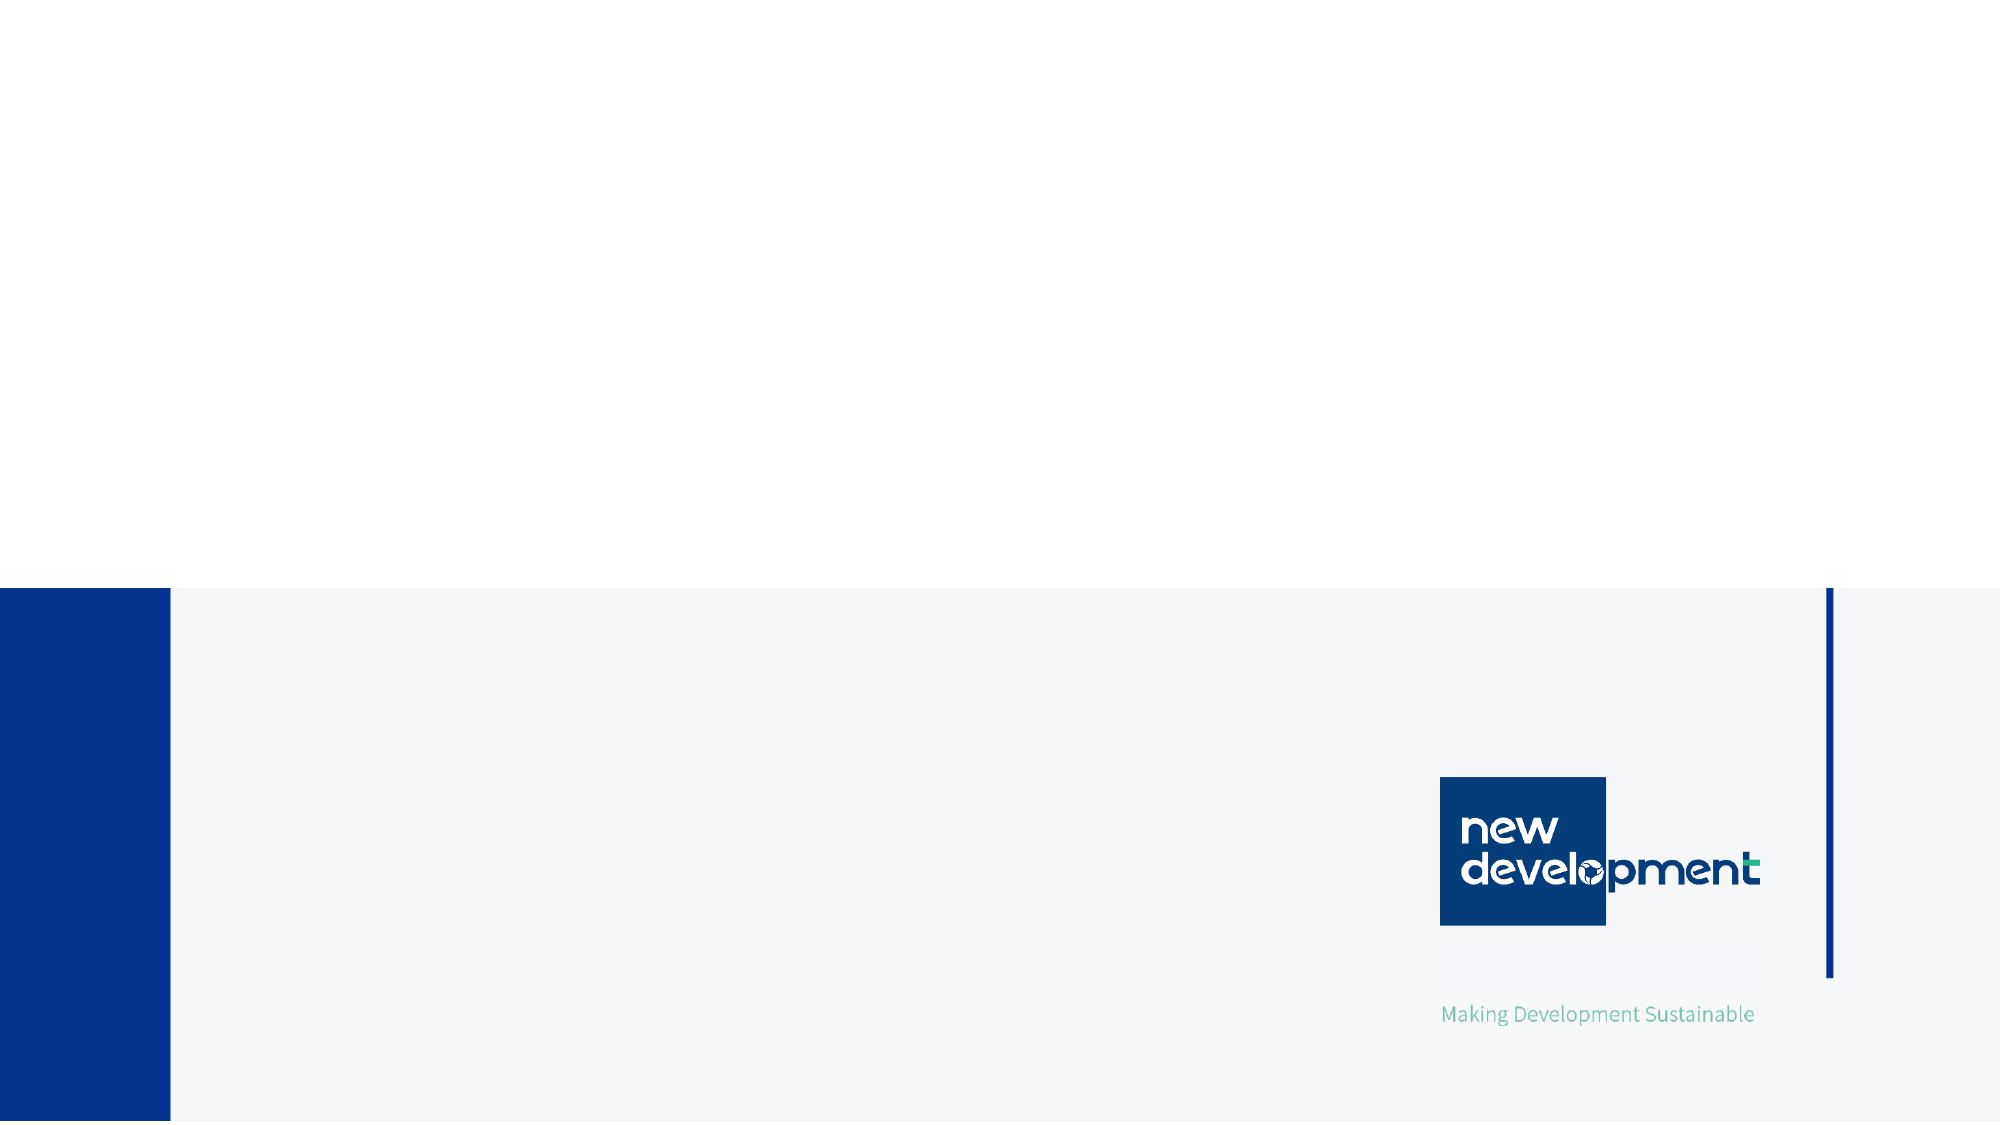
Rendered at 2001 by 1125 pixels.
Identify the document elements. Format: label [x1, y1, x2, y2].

picture [0, 588, 2000, 1121]
